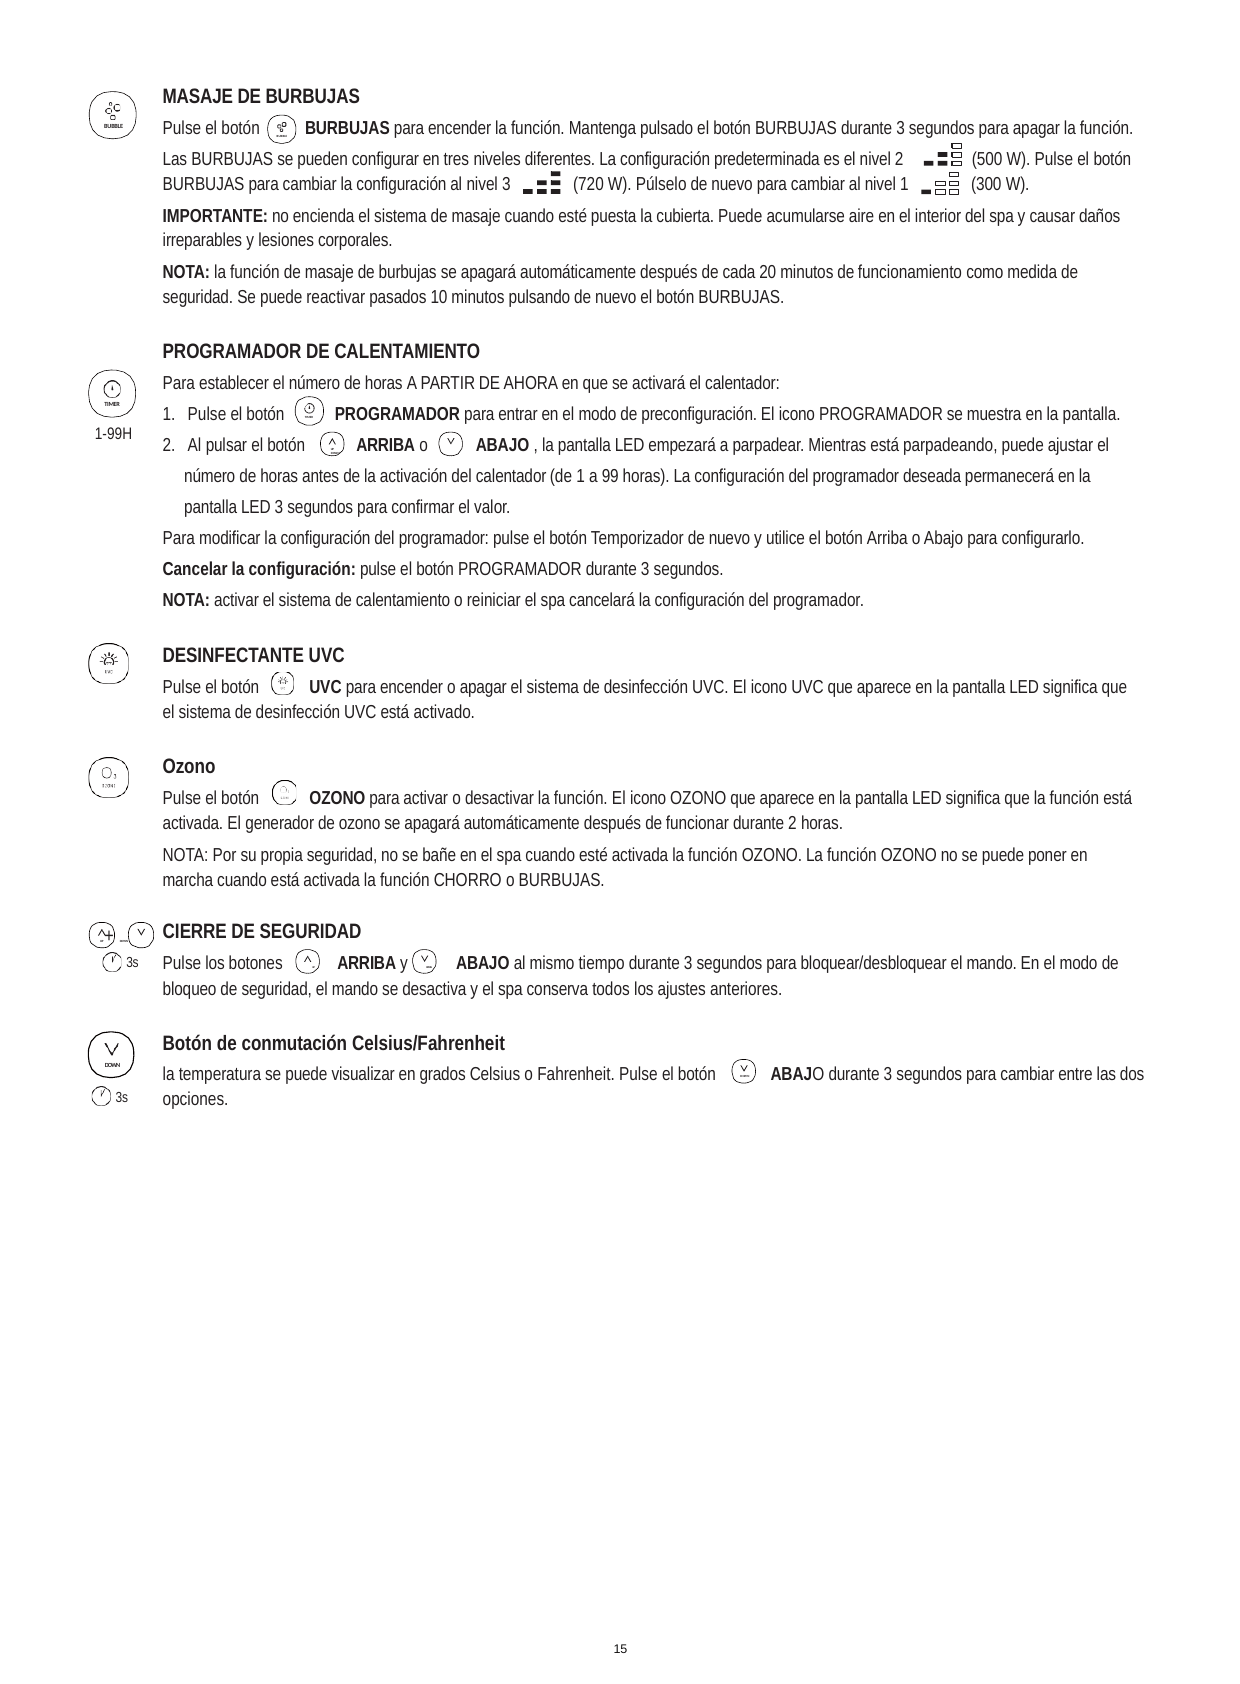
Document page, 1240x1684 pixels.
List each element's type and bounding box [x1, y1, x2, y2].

text_box [921, 189, 931, 195]
text_box [88, 1031, 134, 1078]
text_box [88, 643, 129, 684]
text_box [937, 160, 948, 166]
text_box [160, 80, 365, 108]
text_box [923, 160, 934, 166]
text_box [951, 143, 962, 148]
text_box [160, 113, 1146, 195]
text_box [89, 91, 137, 139]
text_box [935, 180, 945, 186]
text_box [160, 430, 1145, 890]
slide_number [607, 1639, 632, 1684]
text_box [949, 189, 959, 195]
text_box [160, 915, 366, 943]
text_box [113, 1085, 131, 1106]
text_box [160, 396, 1132, 426]
text_box [156, 949, 1130, 1055]
text_box [951, 152, 962, 157]
text_box [949, 180, 959, 186]
text_box [937, 152, 948, 157]
text_box [160, 1059, 1152, 1109]
text_box [935, 189, 945, 195]
text_box [88, 370, 136, 418]
text_box [92, 420, 135, 443]
text_box [951, 160, 962, 166]
text_box [964, 142, 1135, 195]
text_box [91, 1086, 111, 1106]
text_box [88, 757, 129, 798]
text_box [949, 171, 959, 177]
text_box [89, 910, 154, 972]
text_box [160, 198, 1140, 394]
